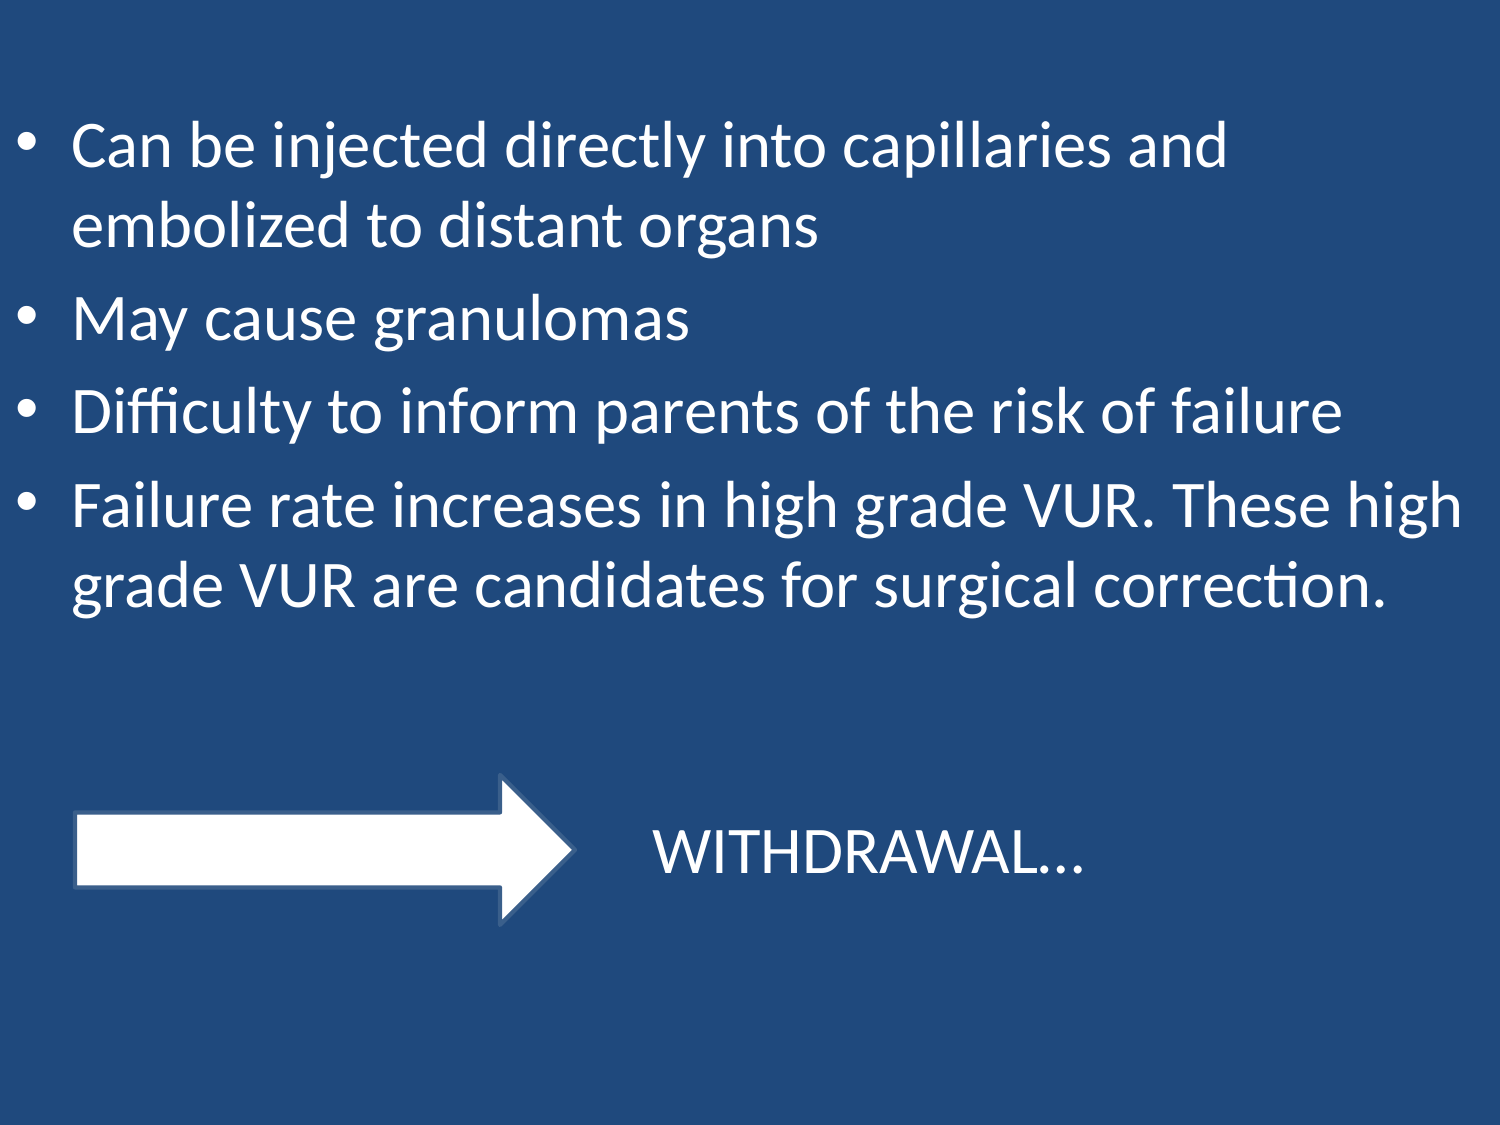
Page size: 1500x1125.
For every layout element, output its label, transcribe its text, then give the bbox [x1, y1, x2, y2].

text_box [72, 772, 578, 927]
list Can be injected directly into capillaries and embolized to distant organs May cause granulomas Difficulty to inform parents of the risk of failure Failure rate increases in high grade VUR. These high grade VUR are candidates for surgical correction. [0, 0, 1500, 1125]
text_box WITHDRAWAL… [637, 799, 1300, 895]
